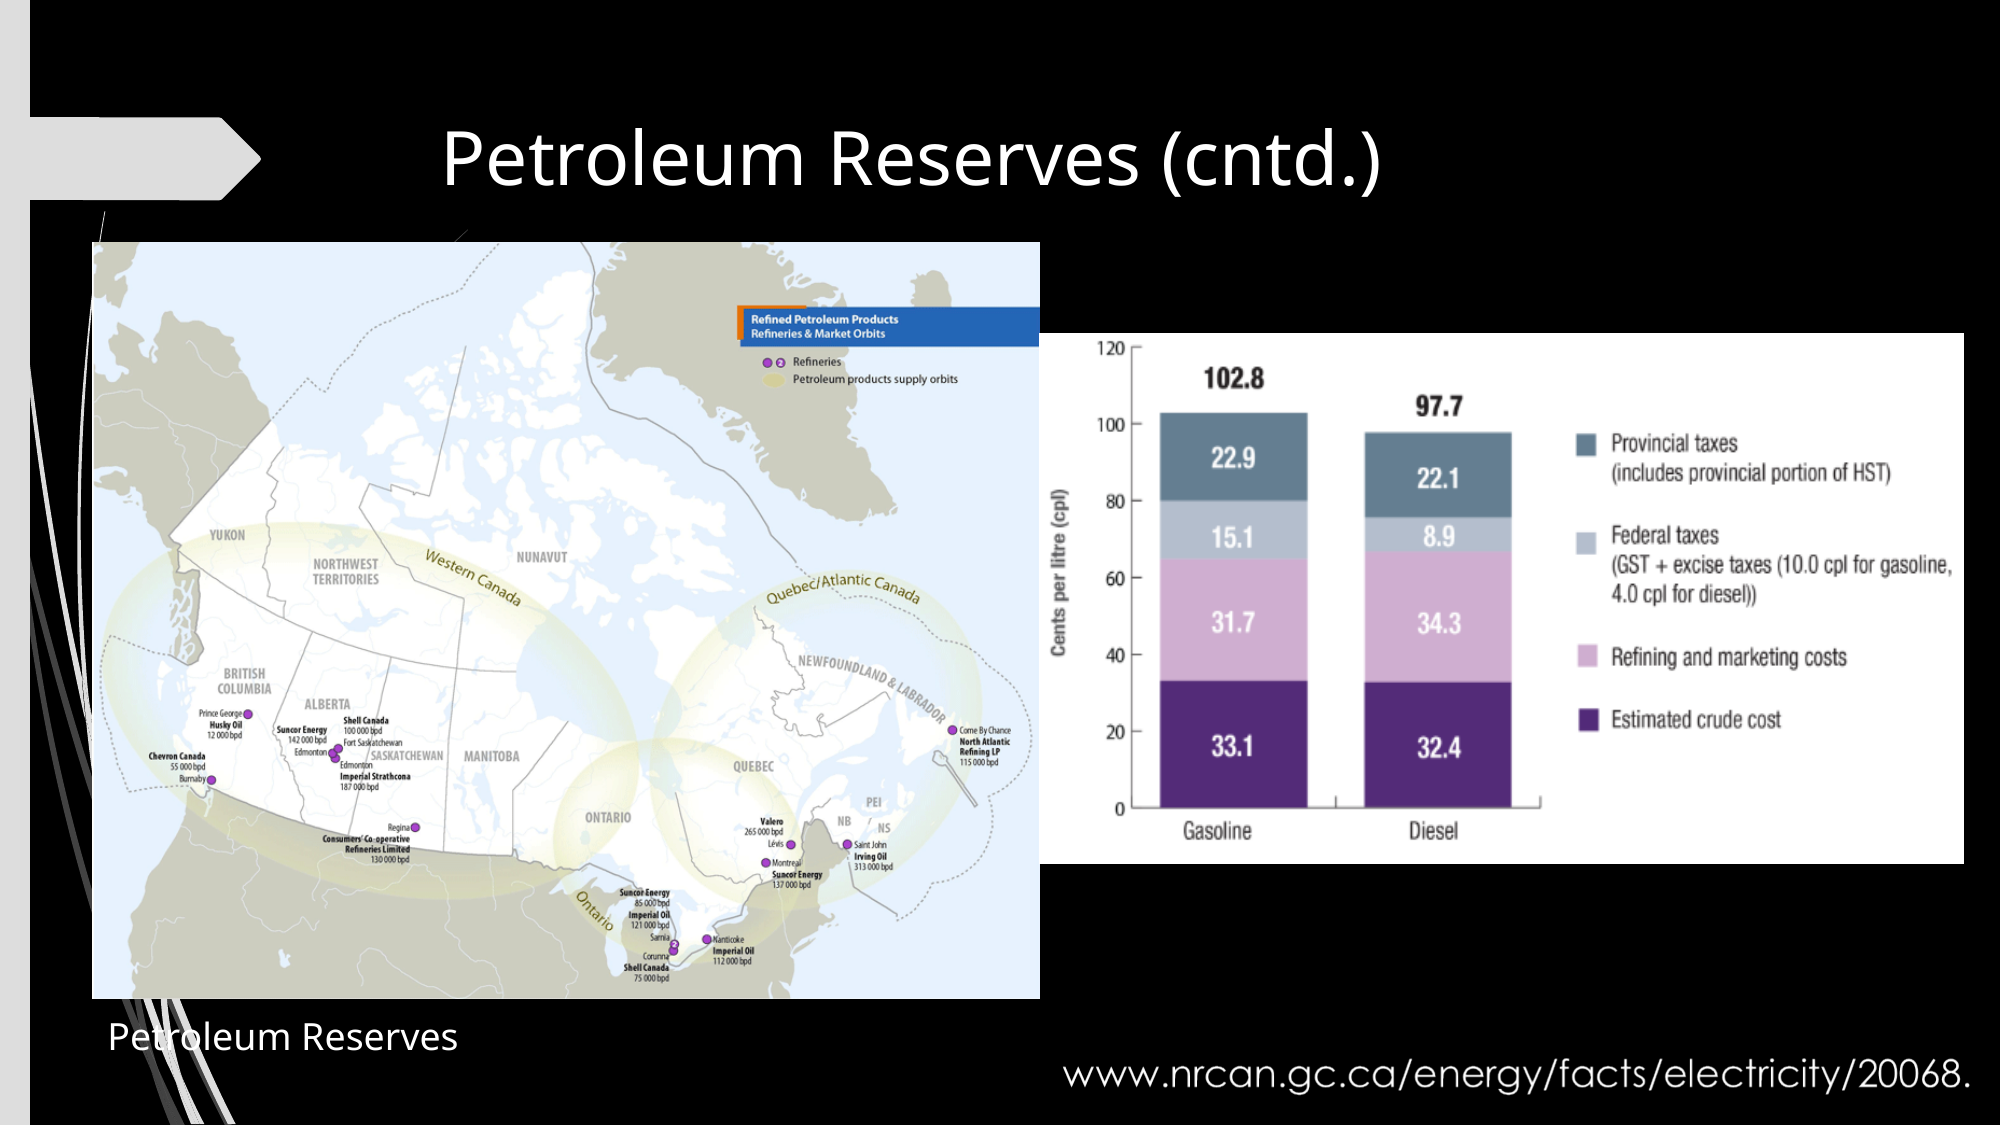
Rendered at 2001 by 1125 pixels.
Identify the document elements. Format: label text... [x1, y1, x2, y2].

picture [1039, 1035, 2000, 1119]
text_box Petroleum Reserves [92, 1005, 1040, 1066]
title Petroleum Reserves (cntd.) [425, 102, 1888, 313]
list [92, 241, 1040, 999]
picture [1039, 333, 1964, 864]
